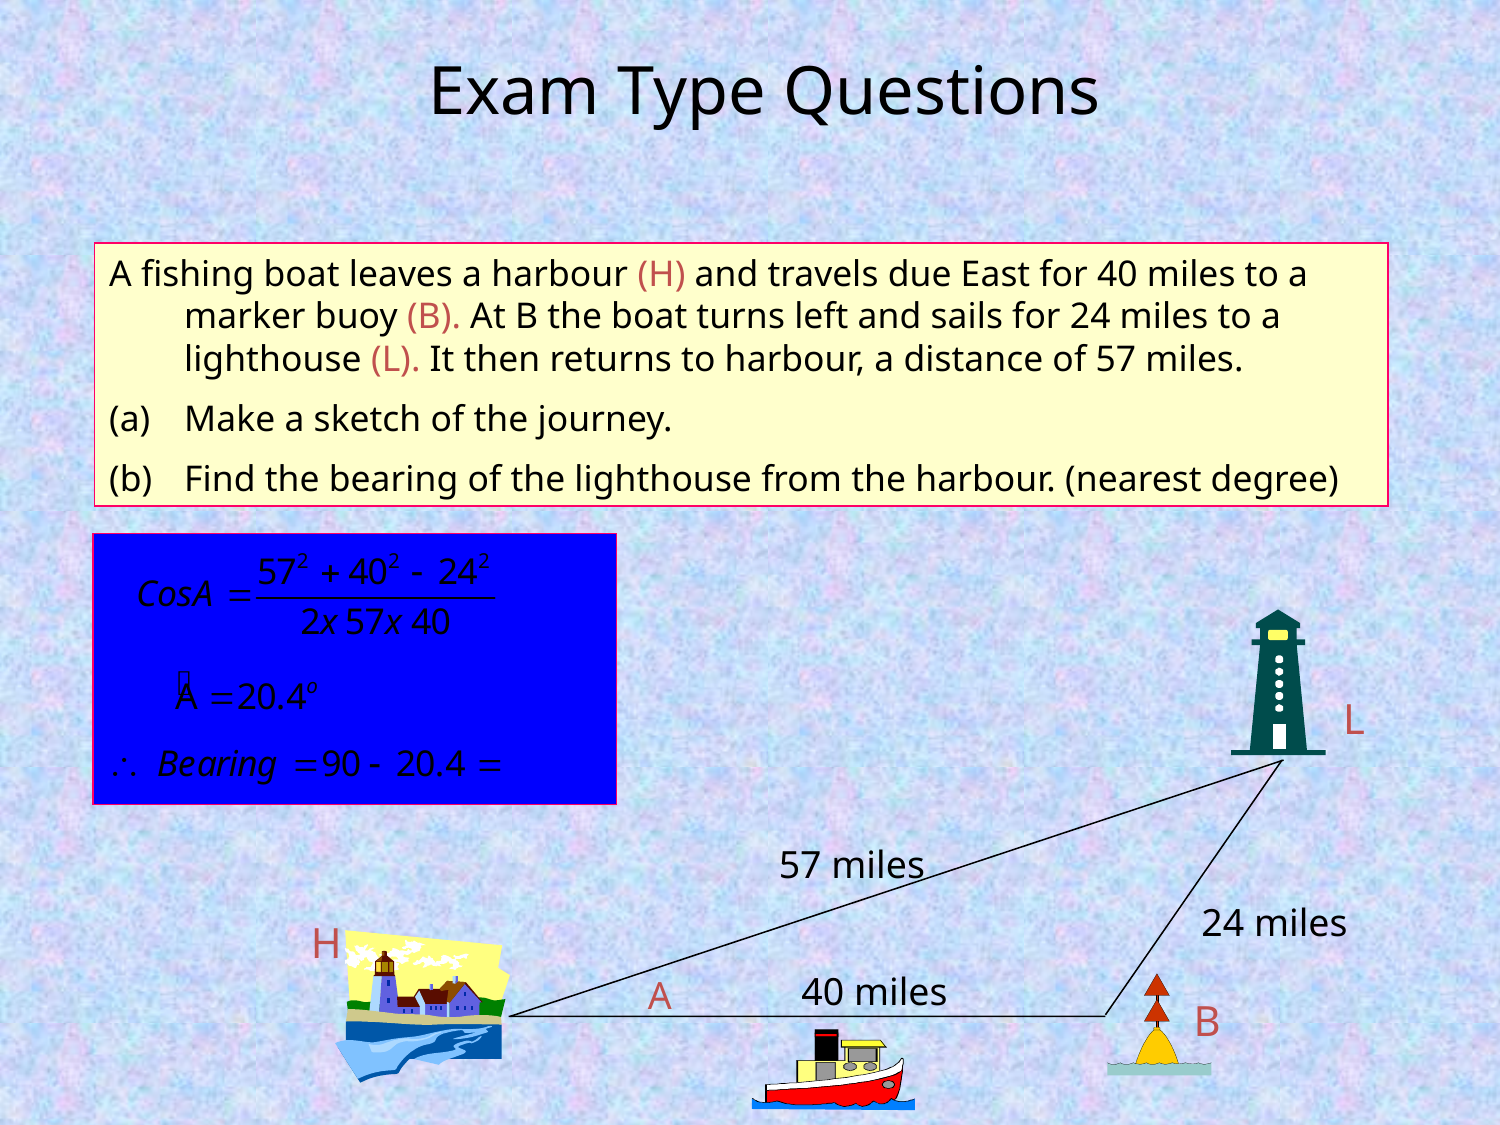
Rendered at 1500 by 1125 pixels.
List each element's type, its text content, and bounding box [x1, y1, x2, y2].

text_box [92, 533, 617, 805]
text_box A fishing boat leaves a harbour (H) and travels due East for 40 miles to a marker buoy (B). At B the boat turns left and sails for 24 miles to a lighthouse (L). It then returns to harbour, a distance of 57 miles. Make a sketch of the journey. Find the bearing of the lighthouse from the harbour. (nearest degree) [94, 243, 1389, 506]
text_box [295, 608, 1396, 1111]
picture [0, 0, 1500, 1125]
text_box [134, 543, 504, 643]
text_box Exam Type Questions [413, 40, 1117, 136]
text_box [168, 664, 327, 719]
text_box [108, 737, 585, 792]
